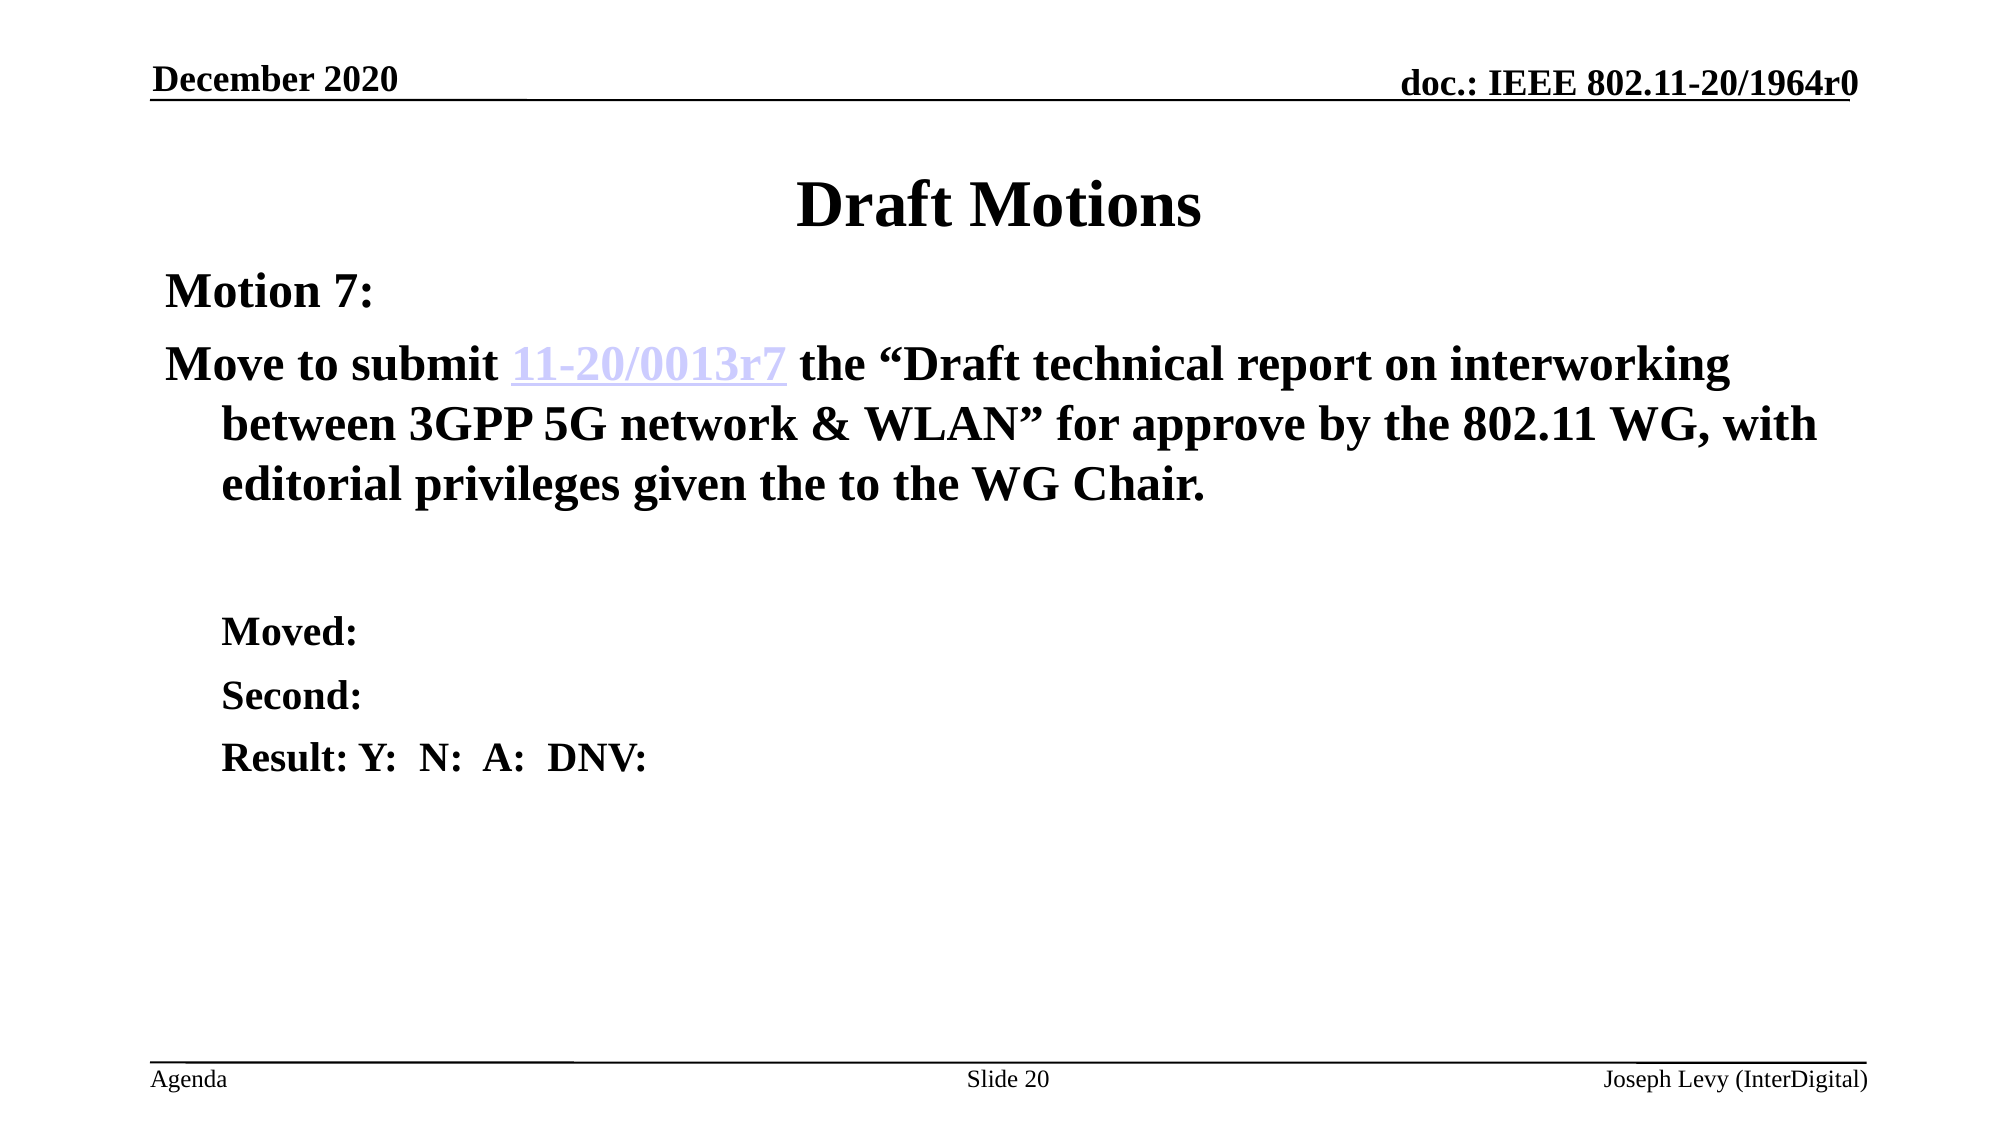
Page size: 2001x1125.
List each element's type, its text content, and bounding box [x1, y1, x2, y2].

list Motion 7: Move to submit 11-20/0013r7 the “Draft technical report on interworking between 3GPP 5G network & WLAN” for approve by the 802.11 WG, with editorial privileges given the to the WG Chair. Moved: Second: Result: Y: N: A: DNV: [149, 249, 1850, 1000]
slide_number Slide 20 [950, 1061, 1067, 1123]
footer Joseph Levy (InterDigital) [1171, 1061, 1869, 1093]
title Draft Motions [149, 112, 1850, 249]
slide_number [152, 54, 563, 100]
